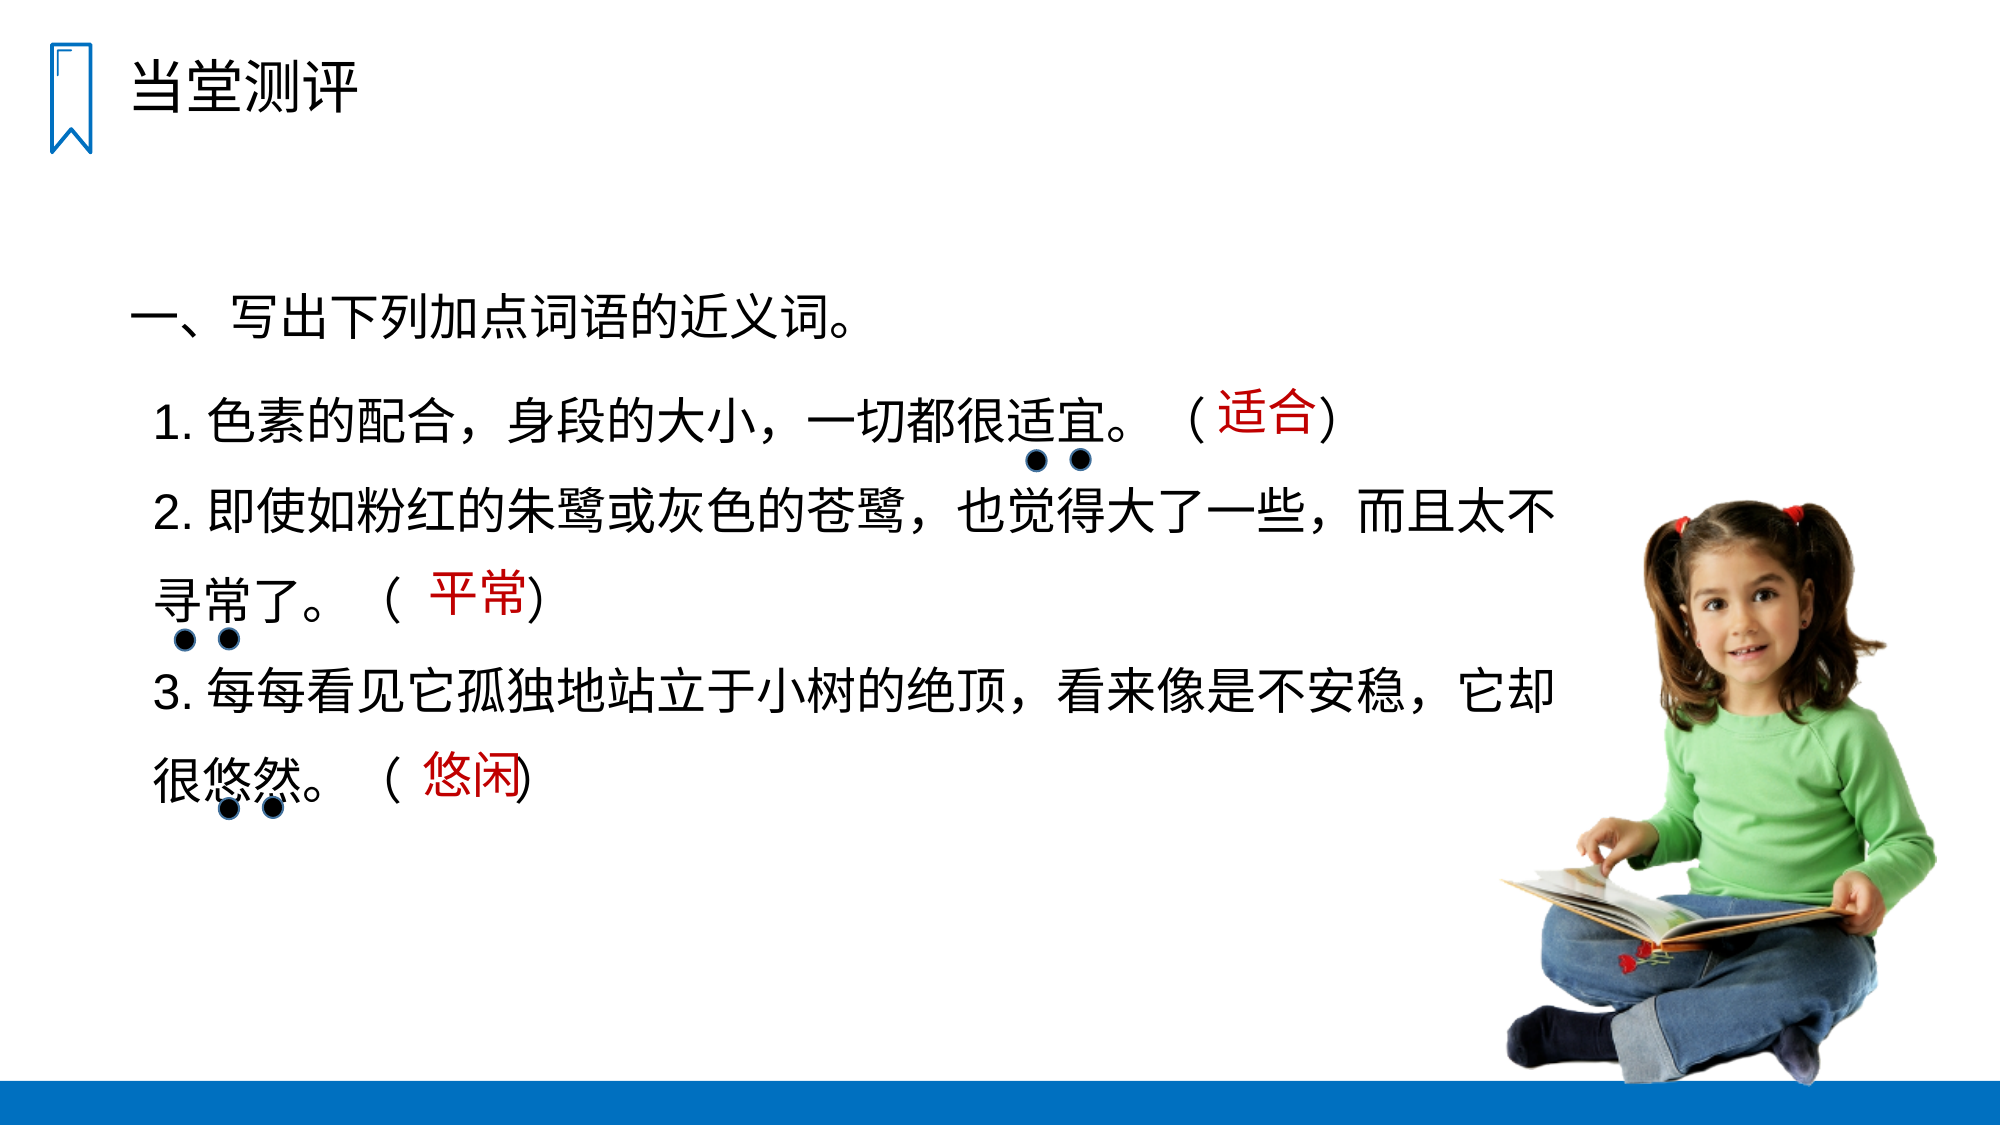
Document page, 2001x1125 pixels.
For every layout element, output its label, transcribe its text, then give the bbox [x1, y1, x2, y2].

text_box 平常 [413, 553, 555, 629]
text_box 当堂测评 [112, 42, 375, 128]
picture [1498, 499, 1937, 1087]
text_box 悠闲 [408, 736, 549, 811]
text_box 1.色素的配合，身段的大小，一切都很适宜。（ ） 2.即使如粉红的朱鹭或灰色的苍鹭，也觉得大了一些，而且太不寻常了。（ ） 3.每每看见它孤独地站立于小树的绝顶，看来像是不安稳，它却很悠然。（ ） [137, 352, 1583, 817]
text_box 一、写出下列加点词语的近义词。 [114, 248, 895, 353]
text_box [1069, 448, 1092, 472]
text_box [261, 795, 285, 819]
text_box [1025, 449, 1048, 473]
text_box [173, 628, 197, 652]
text_box [217, 797, 241, 821]
text_box 适合 [1202, 373, 1369, 449]
text_box [217, 627, 241, 651]
